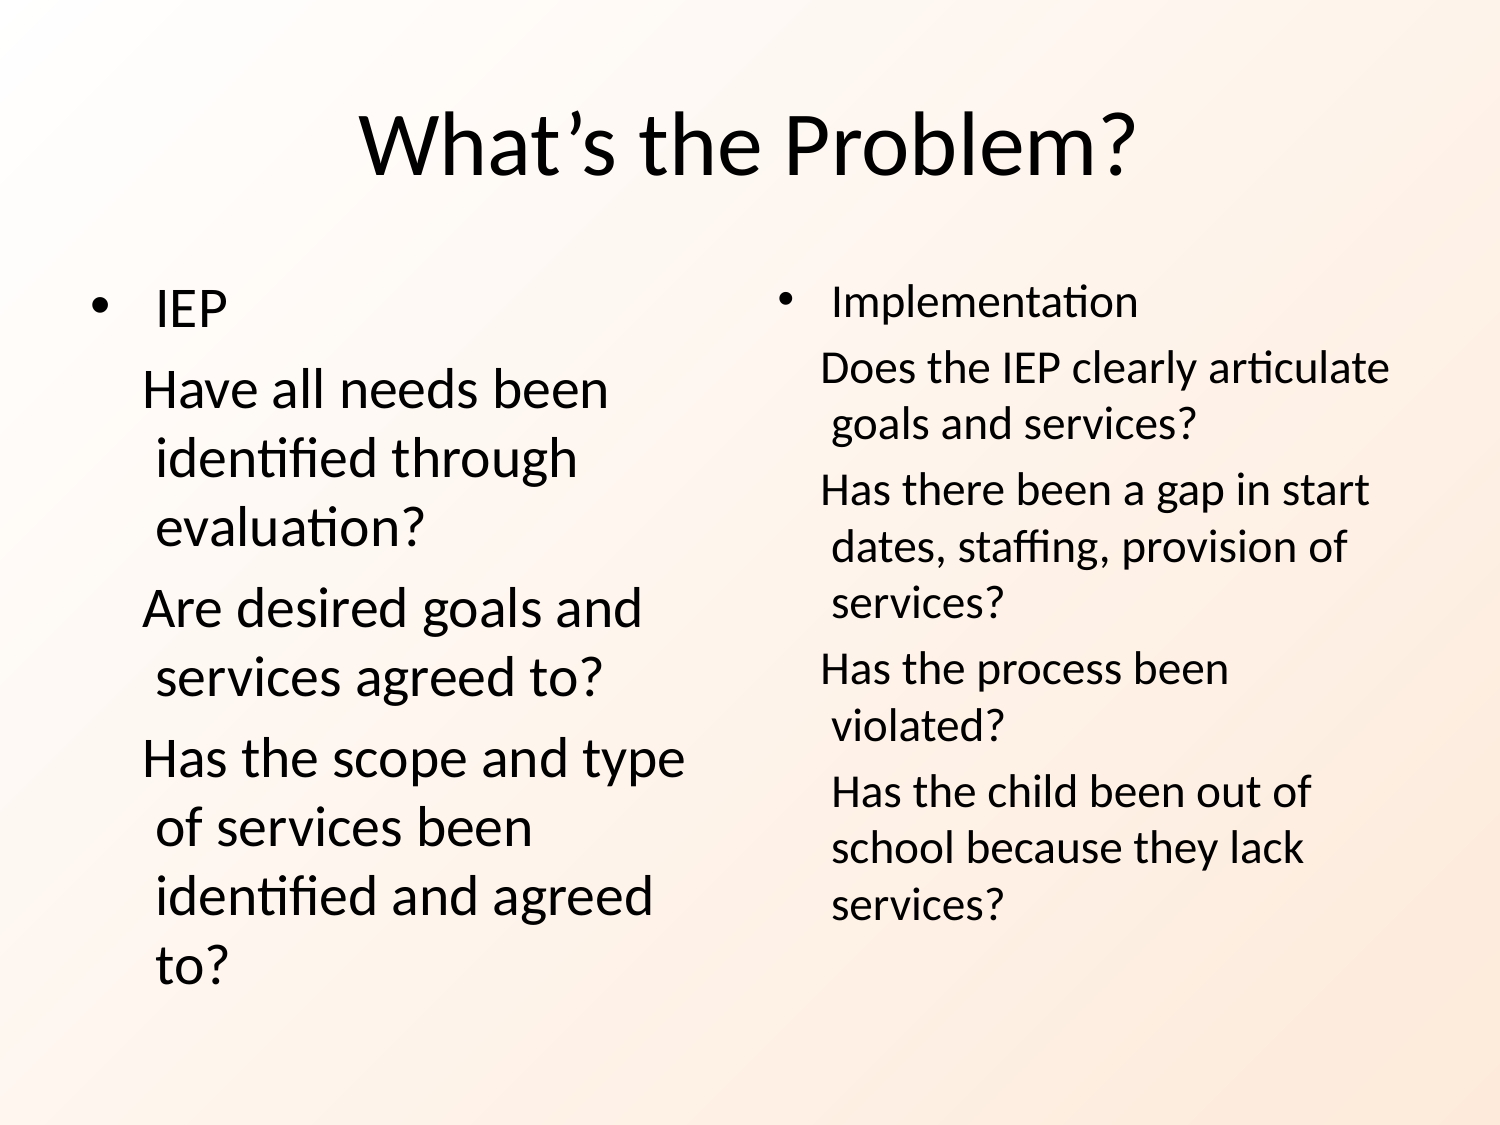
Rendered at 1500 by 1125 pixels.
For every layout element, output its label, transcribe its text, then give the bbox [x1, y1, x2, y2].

title What’s the Problem? [75, 45, 1425, 233]
list IEP Have all needs been identified through evaluation? Are desired goals and services agreed to? Has the scope and type of services been identified and agreed to? [75, 262, 738, 1005]
list Implementation Does the IEP clearly articulate goals and services? Has there been a gap in start dates, staffing, provision of services? Has the process been violated? Has the child been out of school because they lack services? [762, 262, 1425, 1005]
